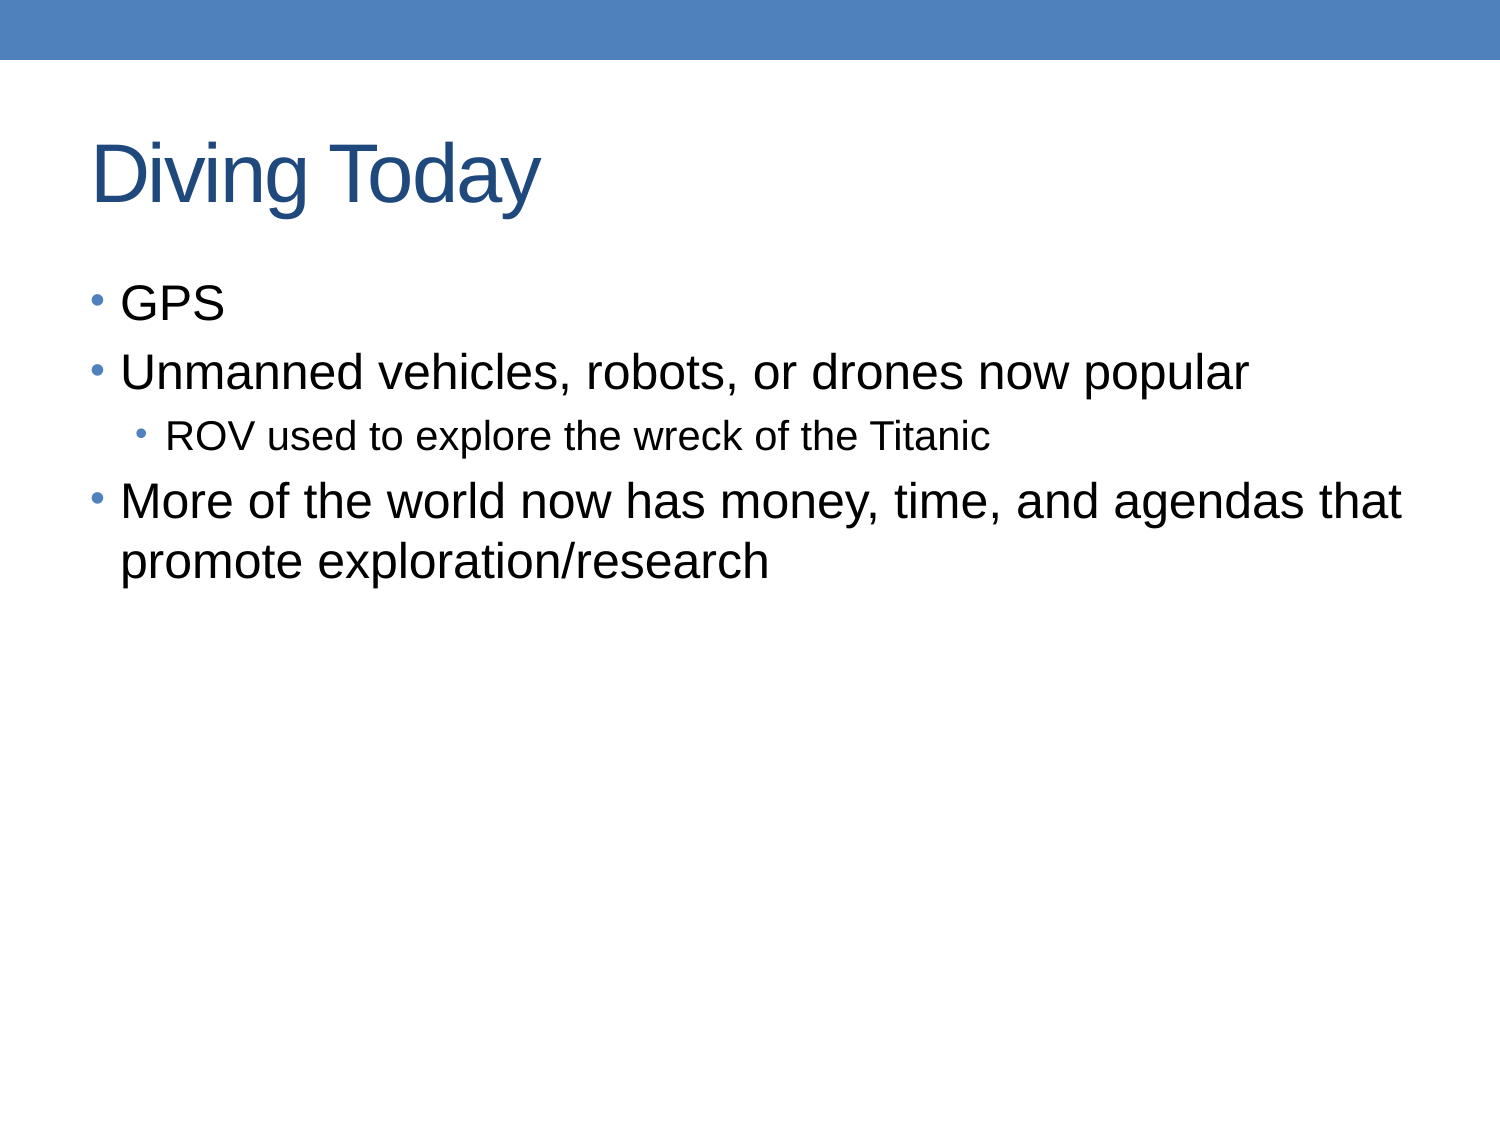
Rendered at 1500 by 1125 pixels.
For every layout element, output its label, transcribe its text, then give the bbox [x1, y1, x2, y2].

list GPS Unmanned vehicles, robots, or drones now popular ROV used to explore the wreck of the Titanic More of the world now has money, time, and agendas that promote exploration/research [75, 262, 1425, 1063]
title Diving Today [75, 87, 1425, 250]
